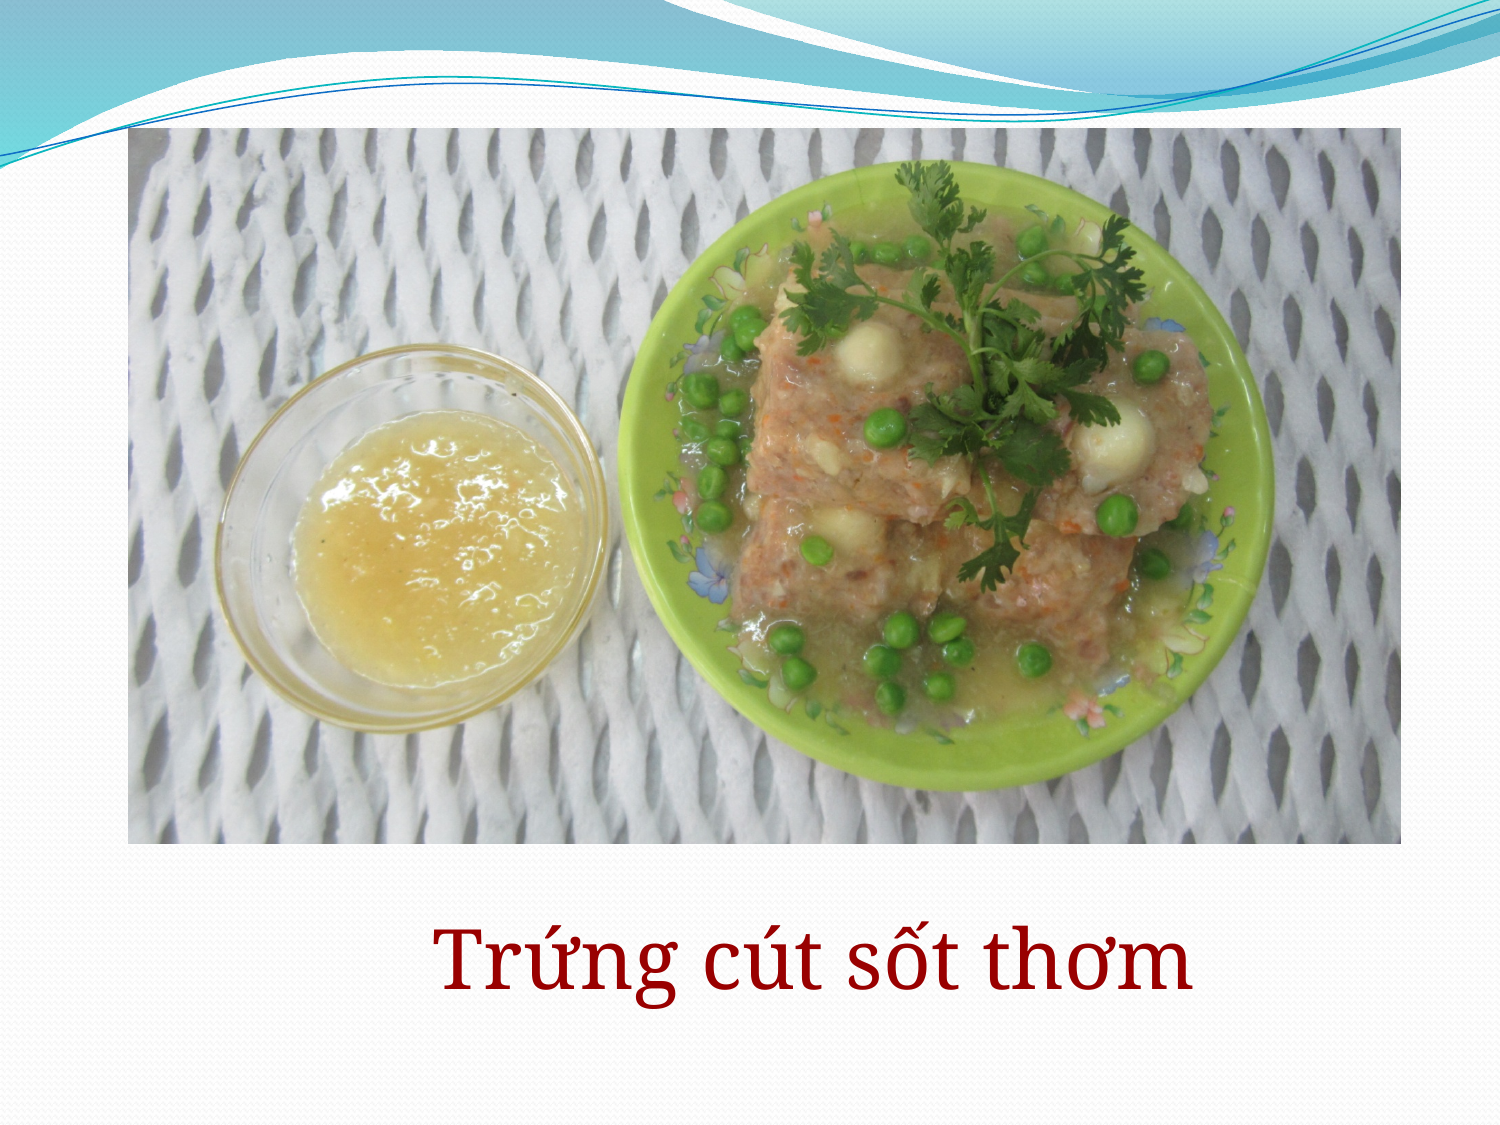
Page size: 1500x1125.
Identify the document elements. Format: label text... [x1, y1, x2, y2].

picture [128, 128, 1401, 844]
text_box Trứng cút sốt thơm [328, 869, 1301, 1043]
